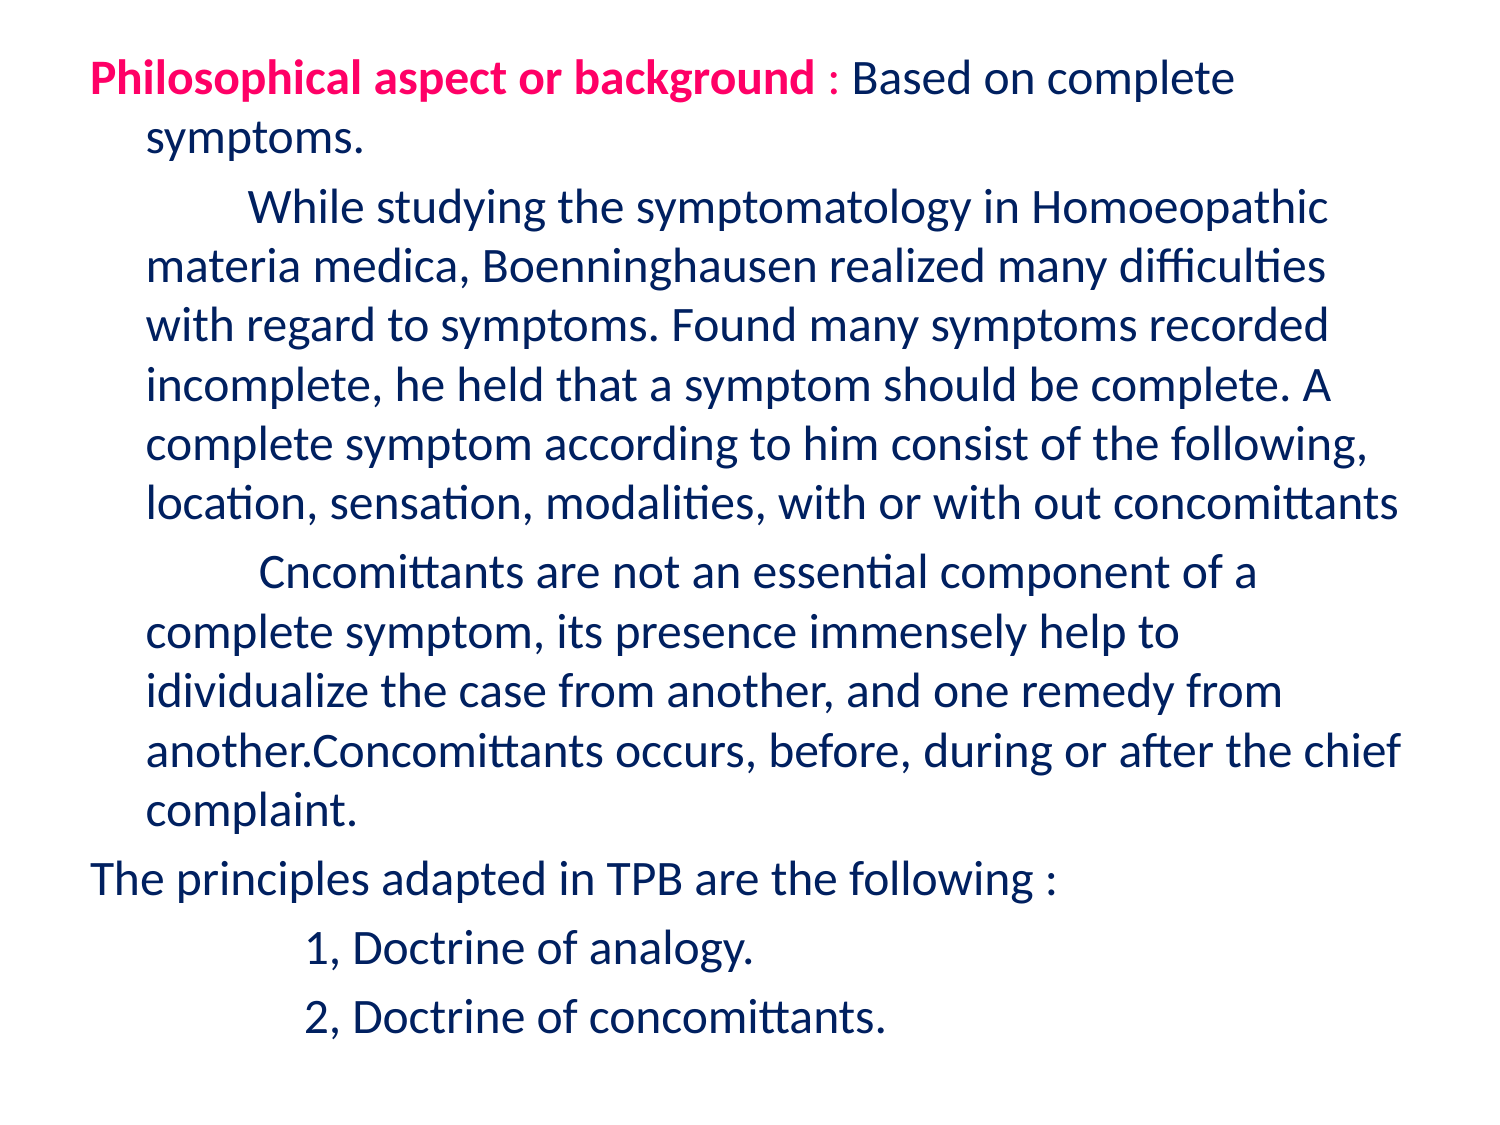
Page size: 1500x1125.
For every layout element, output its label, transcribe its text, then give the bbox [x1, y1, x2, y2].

list Philosophical aspect or background : Based on complete symptoms. While studying the symptomatology in Homoeopathic materia medica, Boenninghausen realized many difficulties with regard to symptoms. Found many symptoms recorded incomplete, he held that a symptom should be complete. A complete symptom according to him consist of the following, location, sensation, modalities, with or with out concomittants Cncomittants are not an essential component of a complete symptom, its presence immensely help to idividualize the case from another, and one remedy from another.Concomittants occurs, before, during or after the chief complaint. The principles adapted in TPB are the following : 1, Doctrine of analogy. 2, Doctrine of concomittants. [75, 37, 1425, 1075]
